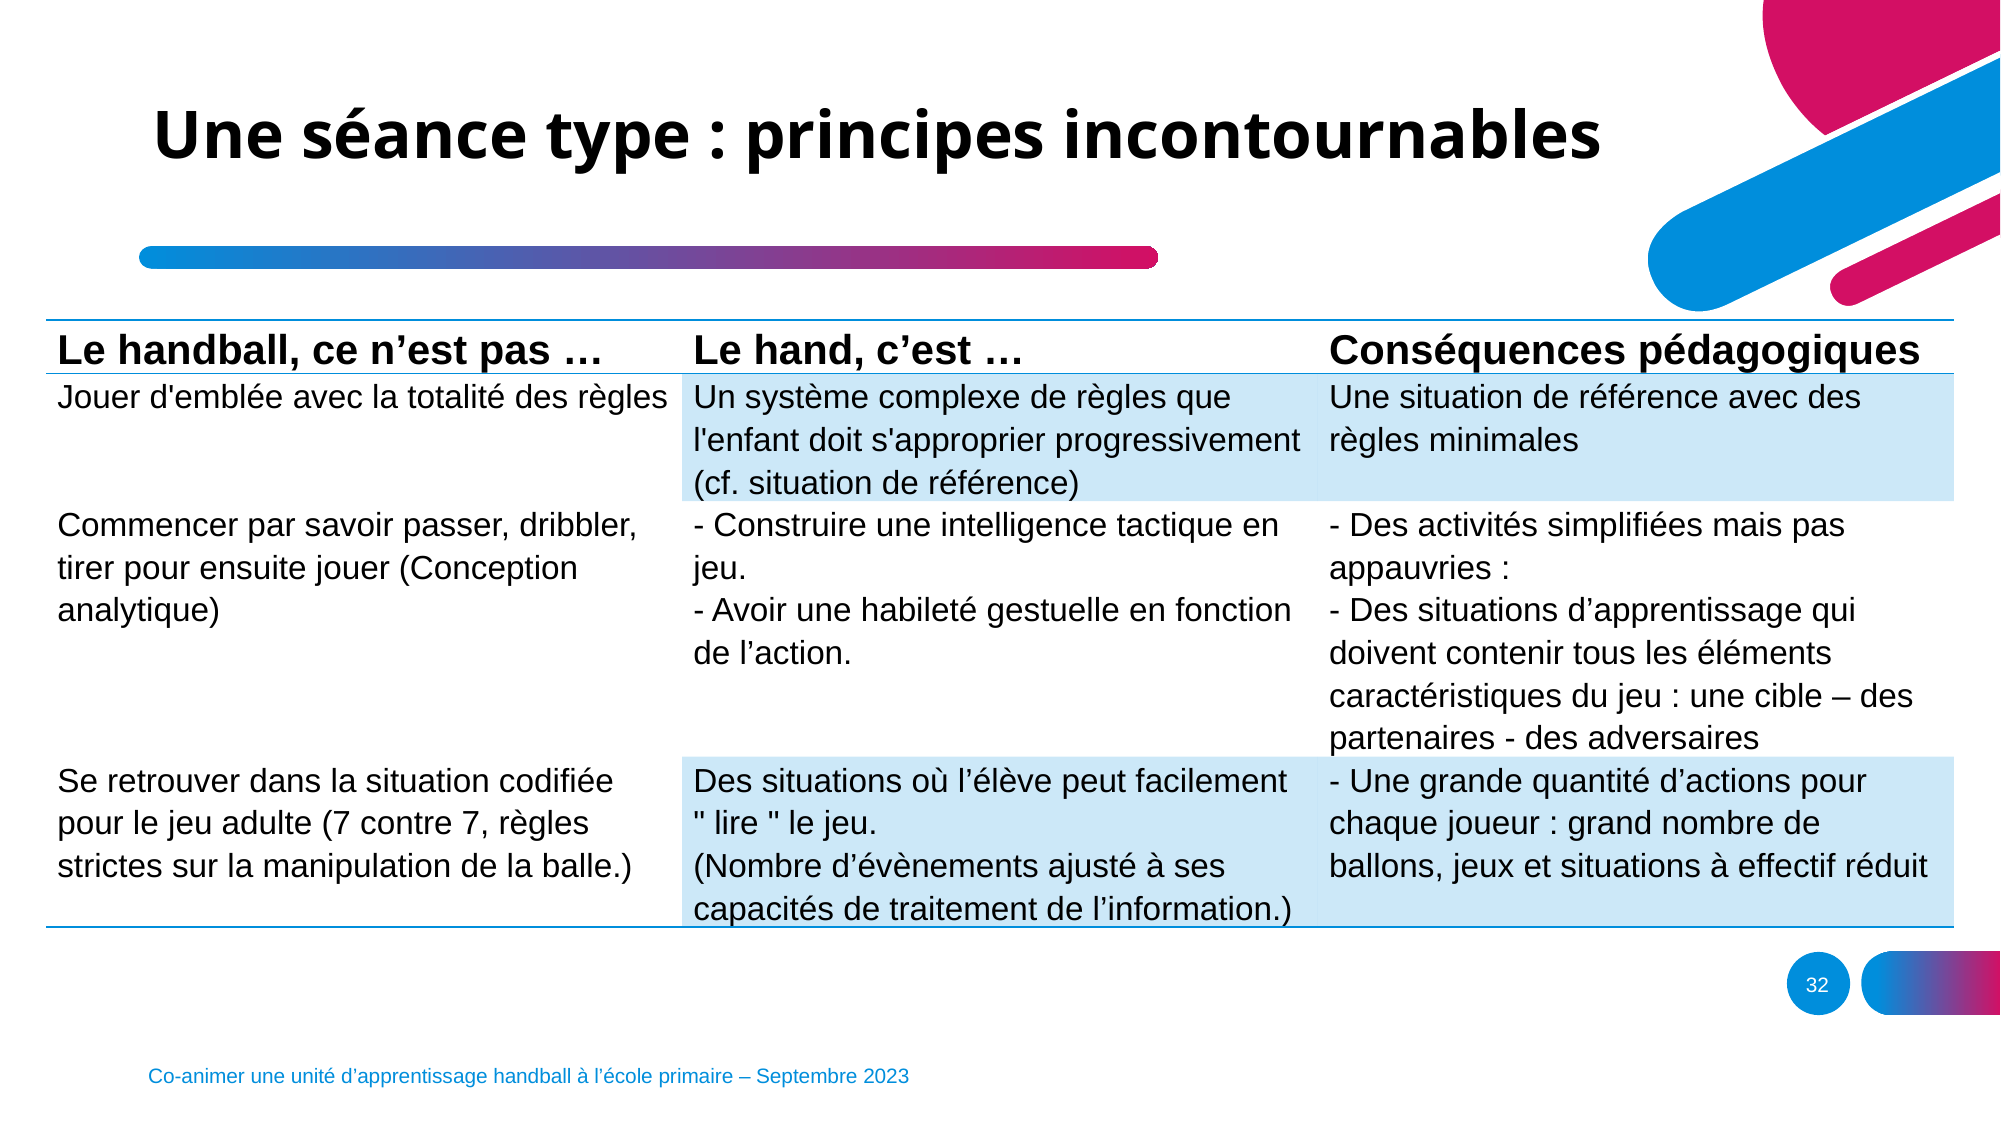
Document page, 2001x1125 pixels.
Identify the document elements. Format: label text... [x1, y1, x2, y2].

table_cell Une situation de référence avec des règles minimales [1318, 374, 1954, 501]
table_cell - Construire une intelligence tactique en jeu. - Avoir une habileté gestuelle en fonction de l’action. [682, 501, 1318, 757]
table_cell Un système complexe de règles que l'enfant doit s'approprier progressivement (cf. situation de référence) [682, 374, 1318, 501]
table_cell - Une grande quantité d’actions pour chaque joueur : grand nombre de ballons, jeux et situations à effectif réduit [1318, 757, 1954, 926]
table_cell Des situations où l’élève peut facilement " lire " le jeu. (Nombre d’évènements ajusté à ses capacités de traitement de l’information.) [682, 757, 1318, 926]
table_header Le handball, ce n’est pas … [46, 321, 682, 373]
table_header Le hand, c’est … [682, 321, 1318, 373]
table_cell Commencer par savoir passer, dribbler, tirer pour ensuite jouer (Conception analytique) [46, 501, 682, 757]
title Une séance type : principes incontournables [137, 59, 1623, 215]
slide_number 32 [1772, 954, 1863, 1015]
table_cell - Des activités simplifiées mais pas appauvries : - Des situations d’apprentissage qui doivent contenir tous les éléments caractéristiques du jeu : une cible – des partenaires - des adversaires [1318, 501, 1954, 757]
footer Co-animer une unité d’apprentissage handball à l’école primaire – Septembre 2023 [133, 1045, 934, 1105]
table_cell Jouer d'emblée avec la totalité des règles [46, 374, 682, 501]
table_cell Se retrouver dans la situation codifiée pour le jeu adulte (7 contre 7, règles strictes sur la manipulation de la balle.) [46, 757, 682, 926]
table_header Conséquences pédagogiques [1318, 321, 1954, 373]
